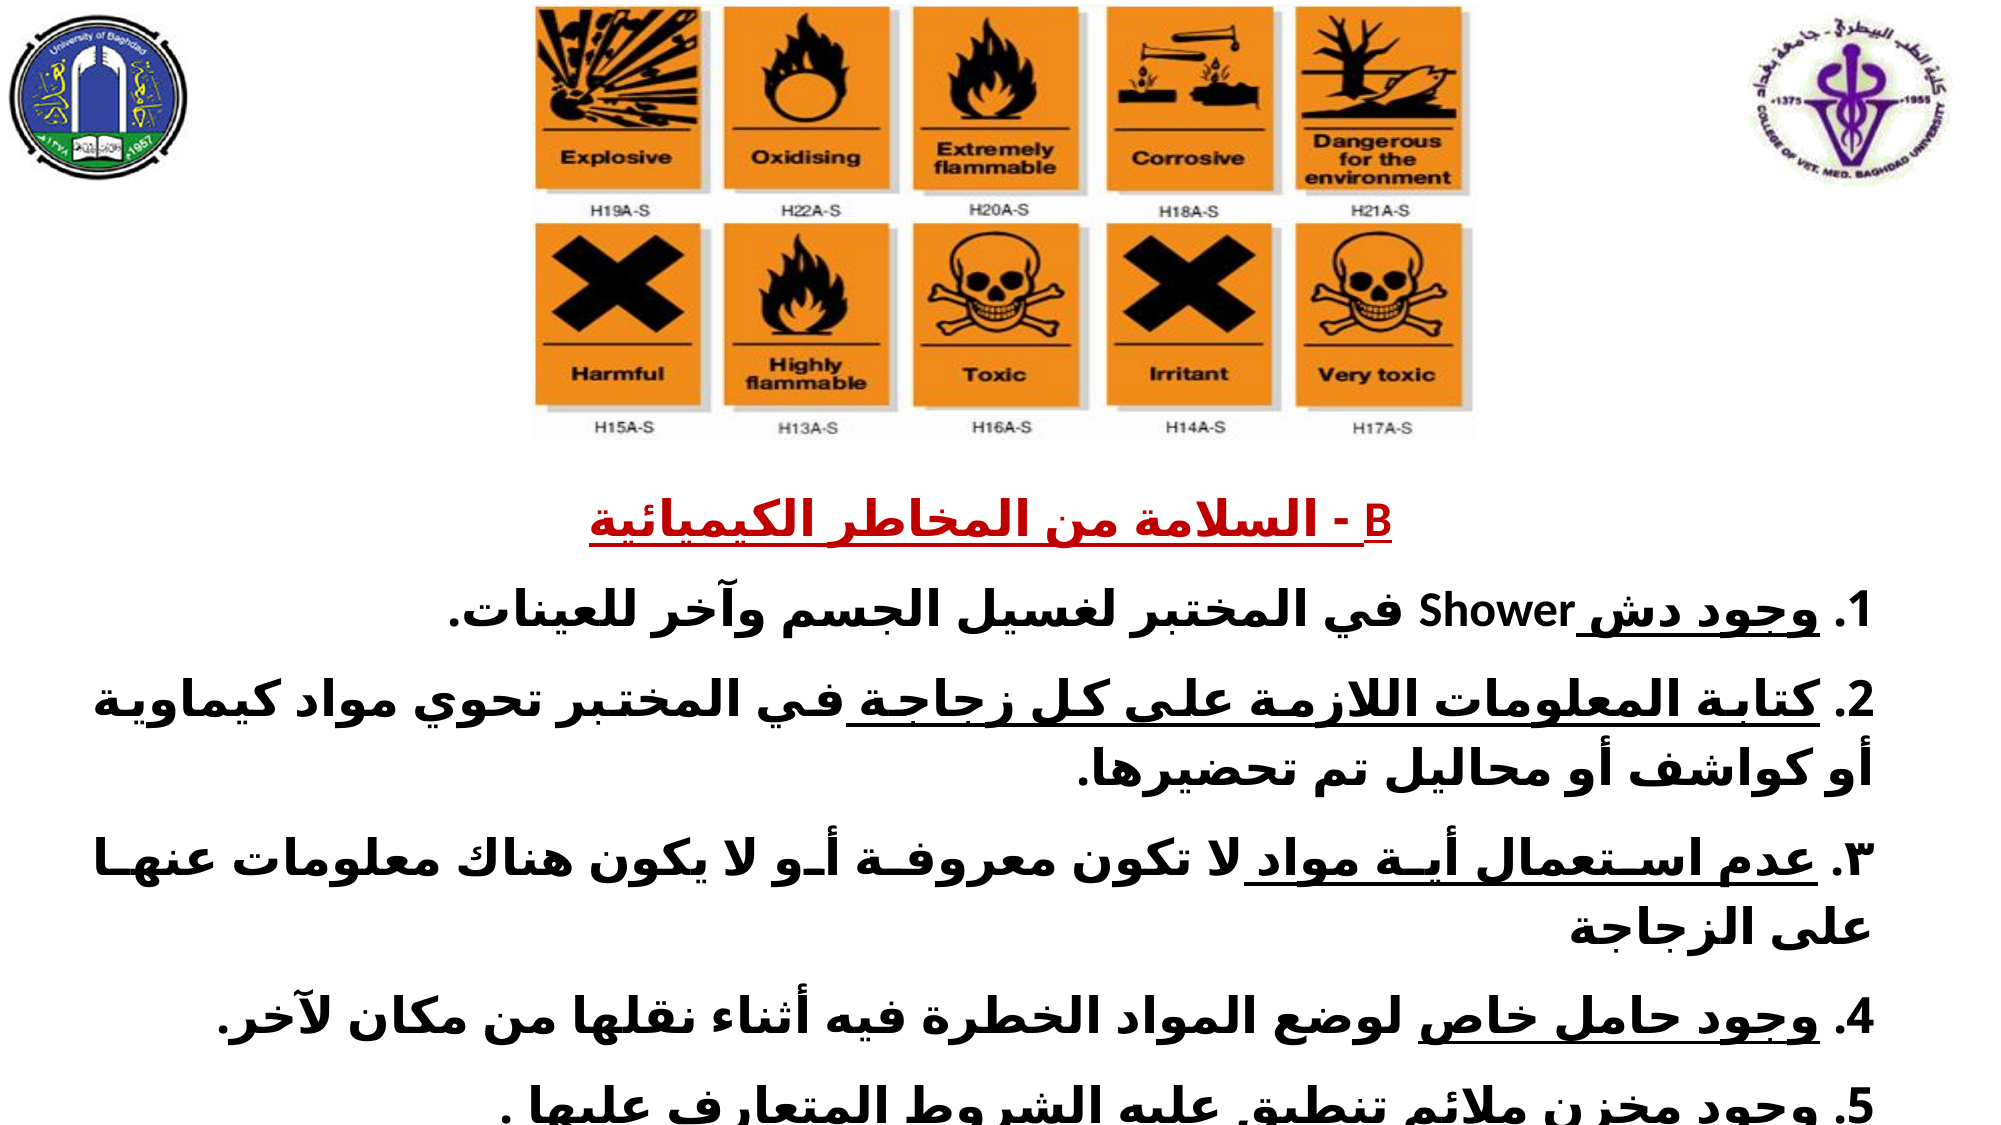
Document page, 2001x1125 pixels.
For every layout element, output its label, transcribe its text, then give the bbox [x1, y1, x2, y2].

picture [1702, 0, 1996, 235]
picture [532, 4, 1477, 440]
text_box B - السلامة من المخاطر الكيميائية 1. وجود دش Shower في المختبر لغسيل الجسم وآخر للعينات. 2. كتابة المعلومات اللازمة على كل زجاجة في المختبر تحوي مواد كيماوية أو كواشف أو محاليل تم تحضيرها. ۳. عدم استعمال أية مواد لا تكون معروفة أو لا يكون هناك معلومات عنها على الزجاجة 4. وجود حامل خاص لوضع المواد الخطرة فيه أثناء نقلها من مكان لآخر. 5. وجود مخزن ملائم تنطبق عليه الشروط المتعارف عليها . 6. تعريف العاملين بالمعلومات الضرورية للتعامل مع المخاطر الكيماوية [77, 470, 1891, 1125]
picture [8, 13, 188, 182]
